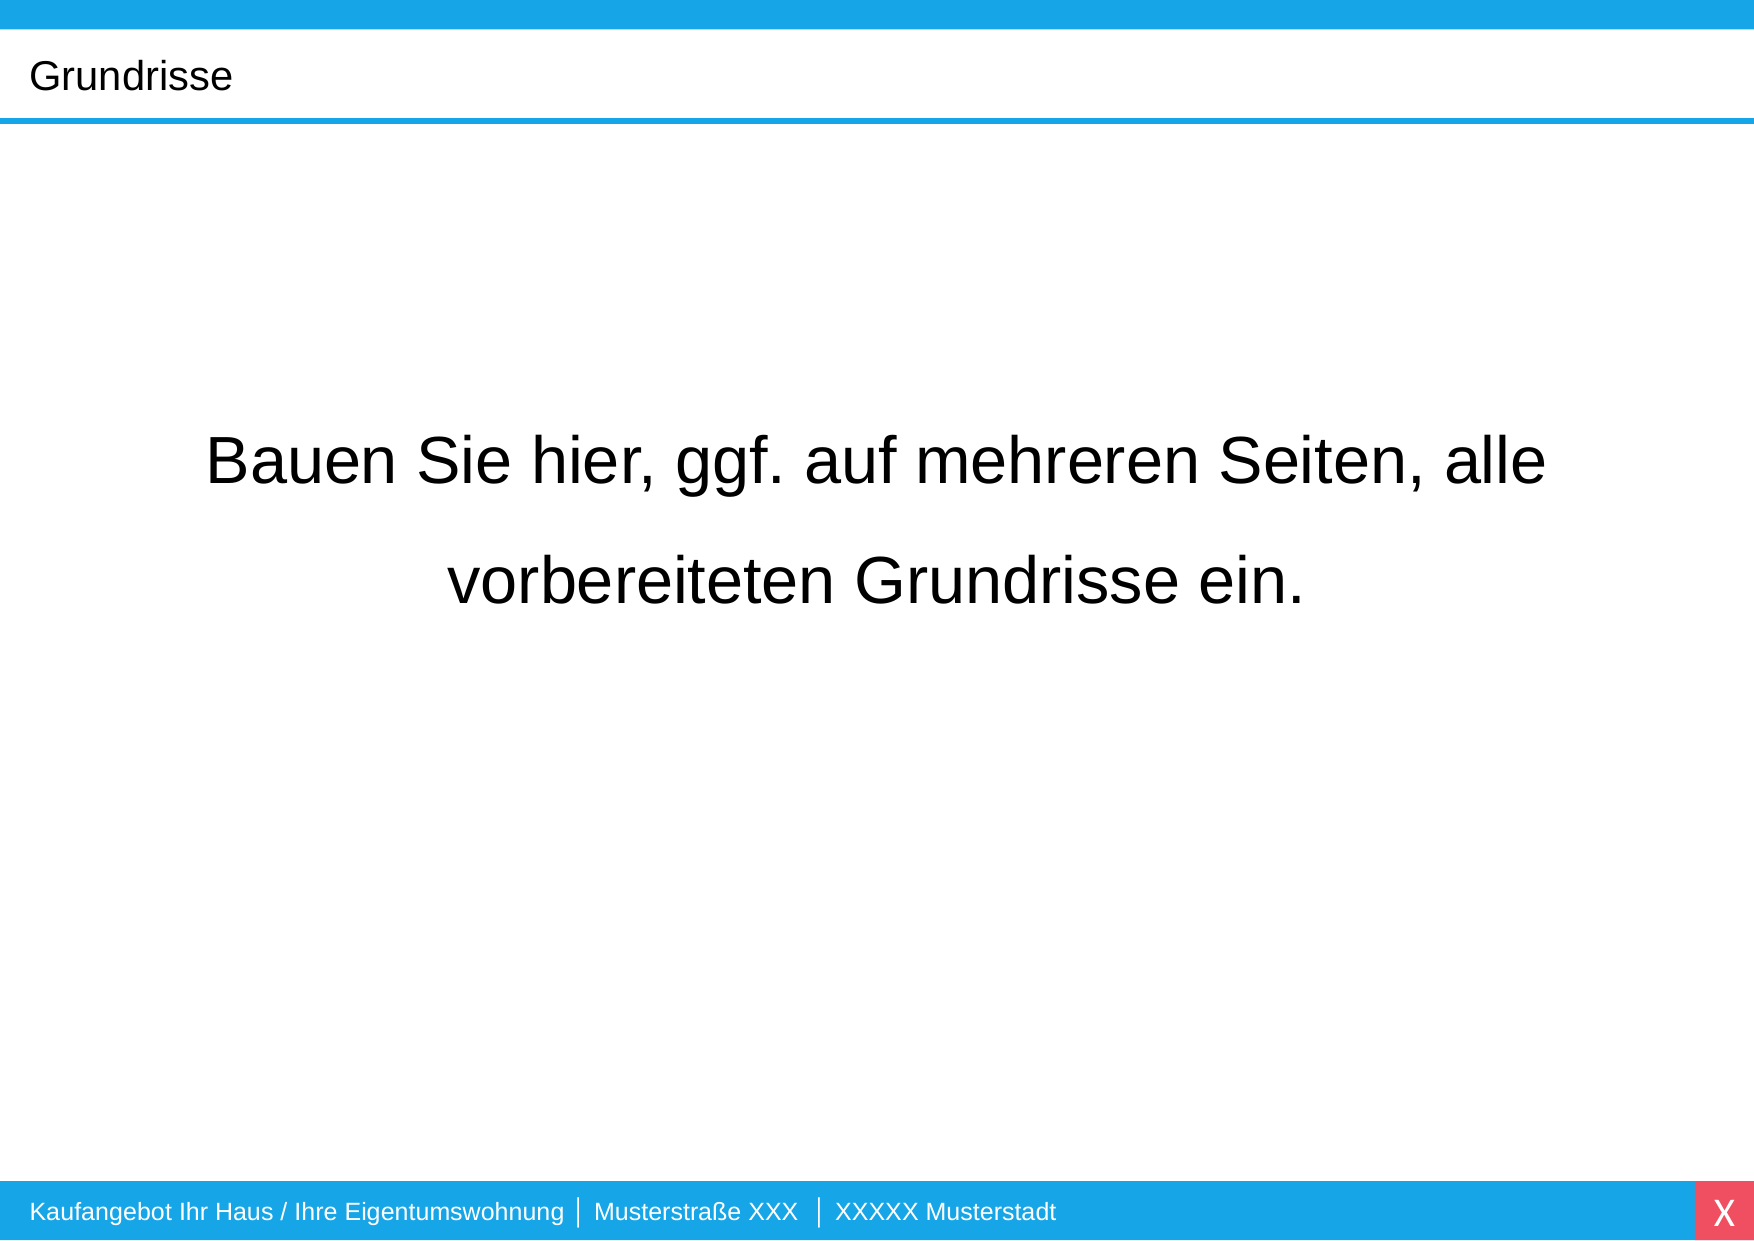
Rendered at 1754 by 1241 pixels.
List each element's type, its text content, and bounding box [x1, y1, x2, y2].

text_box Grundrisse [29, 29, 1506, 118]
text_box Kaufangebot Ihr Haus / Ihre Eigentumswohnung │ Musterstraße XXX │ XXXXX Musterstadt [0, 1181, 1694, 1241]
text_box [0, 118, 1754, 124]
text_box [0, 0, 1754, 30]
text_box Bauen Sie hier, ggf. auf mehreren Seiten, alle vorbereiteten Grundrisse ein. [29, 177, 1725, 618]
text_box X [1694, 1181, 1754, 1241]
